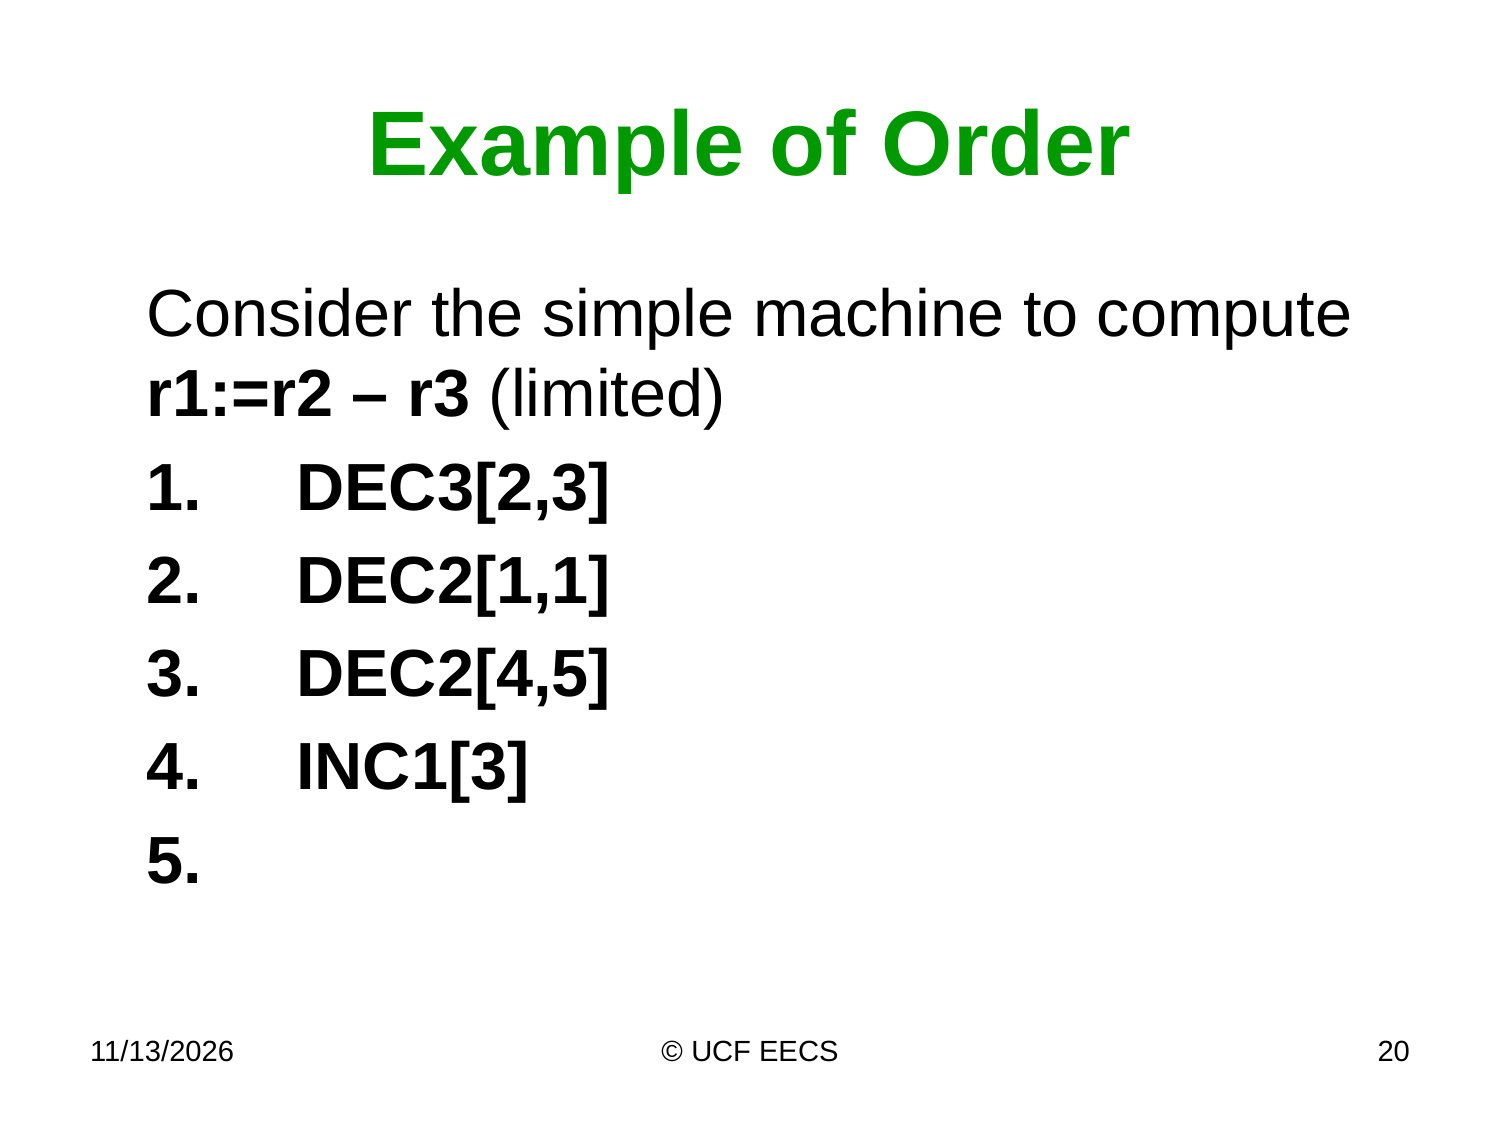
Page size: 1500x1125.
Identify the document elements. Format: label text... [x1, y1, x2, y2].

list Consider the simple machine to compute r1:=r2 – r3 (limited) 1. DEC3[2,3] 2. DEC2[1,1] 3. DEC2[4,5] 4. INC1[3] 5. [75, 262, 1425, 1005]
slide_number 20 [1074, 1024, 1426, 1103]
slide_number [74, 1024, 426, 1103]
footer © UCF EECS [512, 1024, 988, 1103]
title Example of Order [75, 45, 1425, 233]
